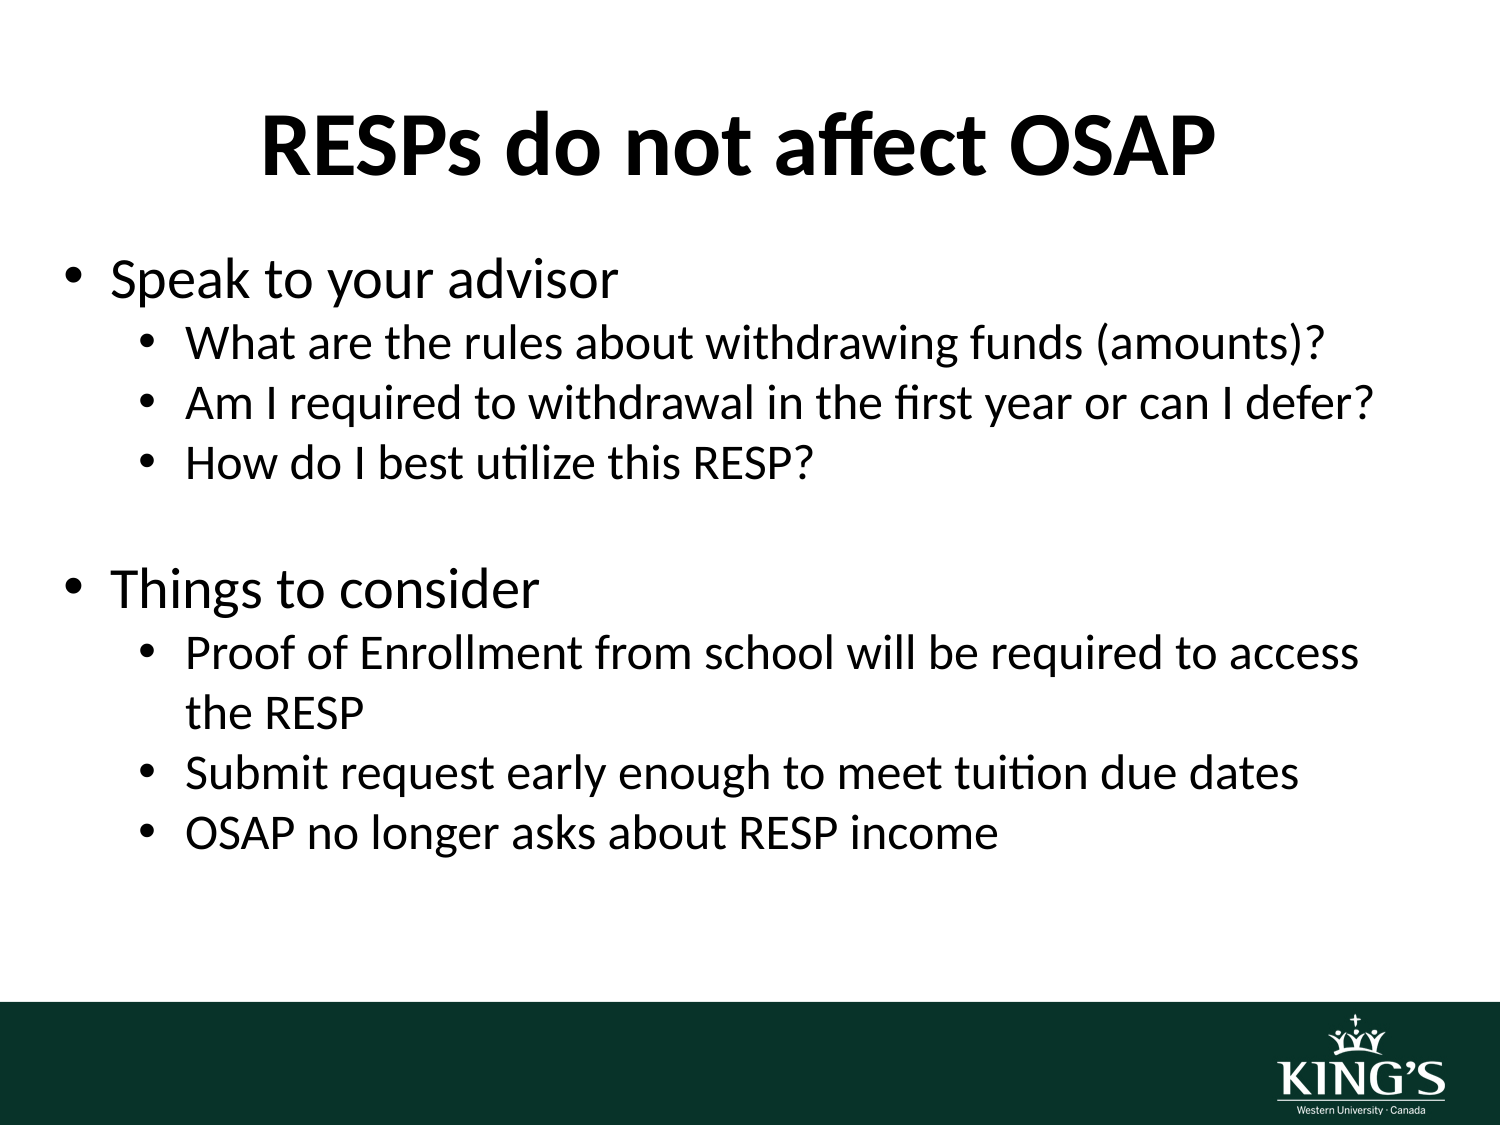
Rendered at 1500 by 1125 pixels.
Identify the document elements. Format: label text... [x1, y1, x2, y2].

title RESPs do not affect OSAP [75, 45, 1425, 232]
text_box Speak to your advisor What are the rules about withdrawing funds (amounts)? Am I required to withdrawal in the first year or can I defer? How do I best utilize this RESP? Things to consider Proof of Enrollment from school will be required to access the RESP Submit request early enough to meet tuition due dates OSAP no longer asks about RESP income [48, 232, 1452, 913]
picture [0, 0, 1500, 1125]
